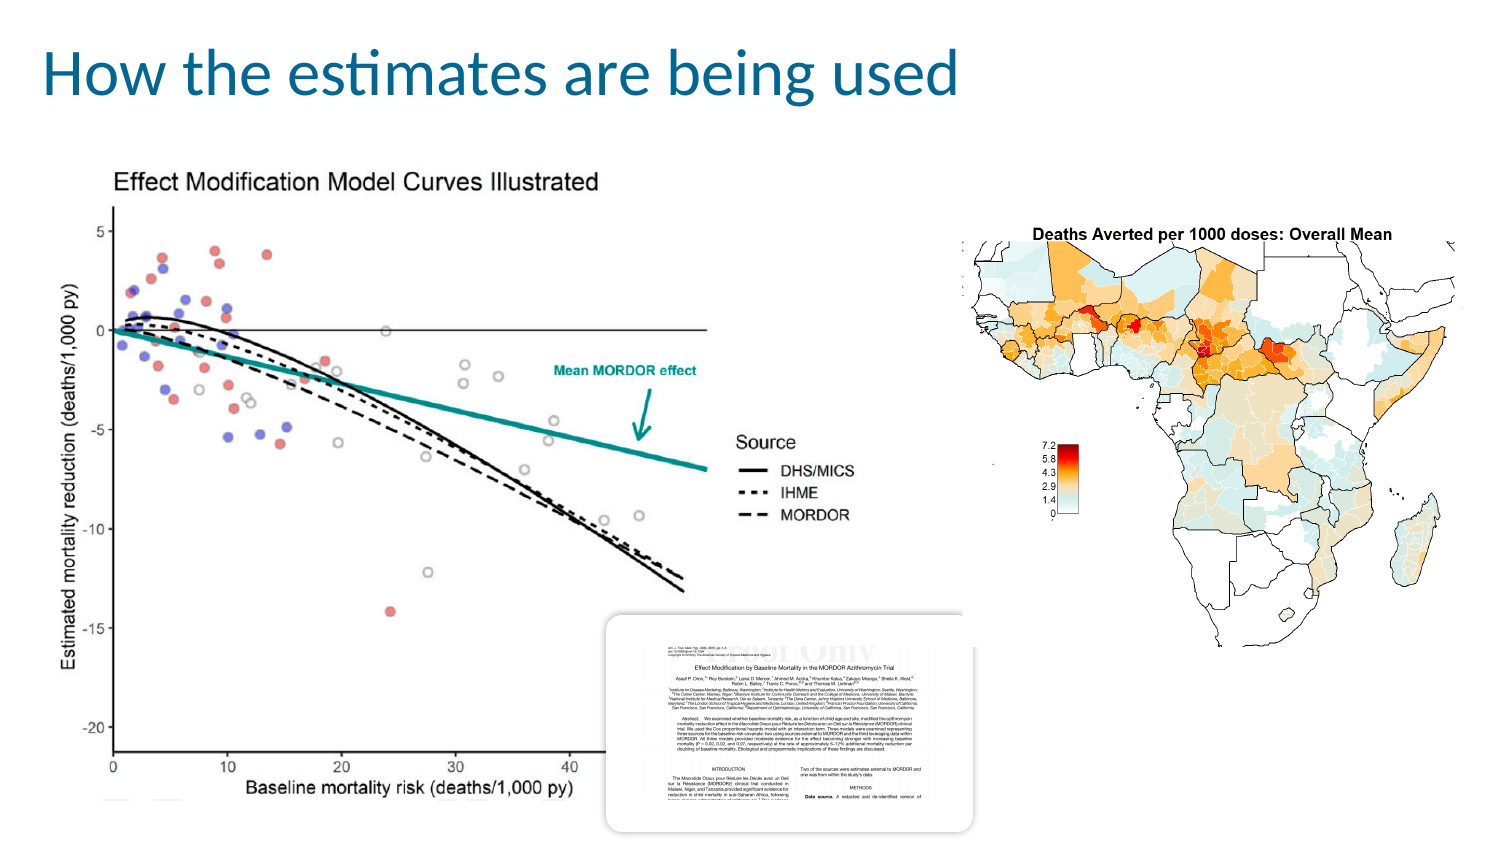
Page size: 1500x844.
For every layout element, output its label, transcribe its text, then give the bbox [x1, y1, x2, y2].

picture [962, 224, 1463, 647]
picture [49, 162, 942, 801]
title How the estimates are being used [29, 21, 1463, 122]
